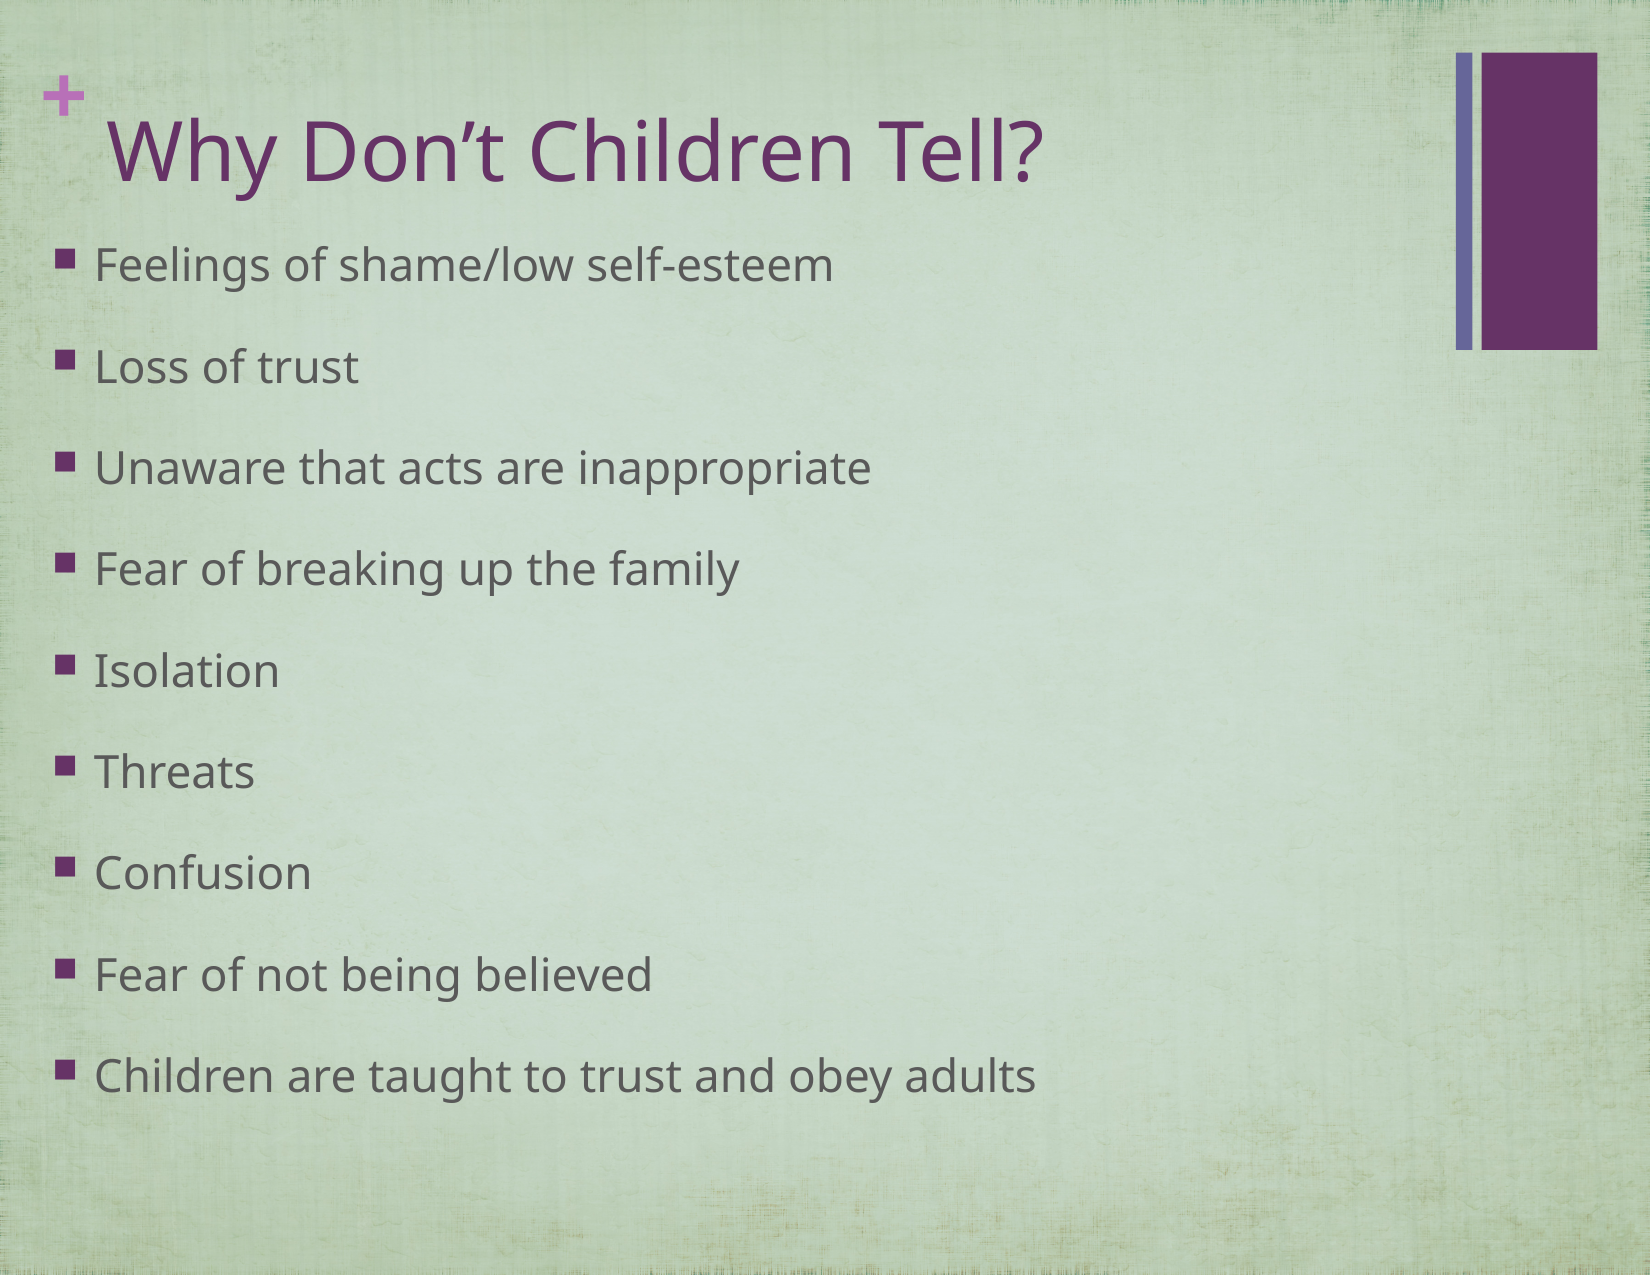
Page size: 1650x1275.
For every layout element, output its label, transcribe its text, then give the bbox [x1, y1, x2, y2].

picture [0, 0, 1650, 1275]
title Why Don’t Children Tell? [89, 90, 1454, 227]
list Feelings of shame/low self-esteem Loss of trust Unaware that acts are inappropriate Fear of breaking up the family Isolation Threats Confusion Fear of not being believed Children are taught to trust and obey adults [35, 227, 1517, 1275]
